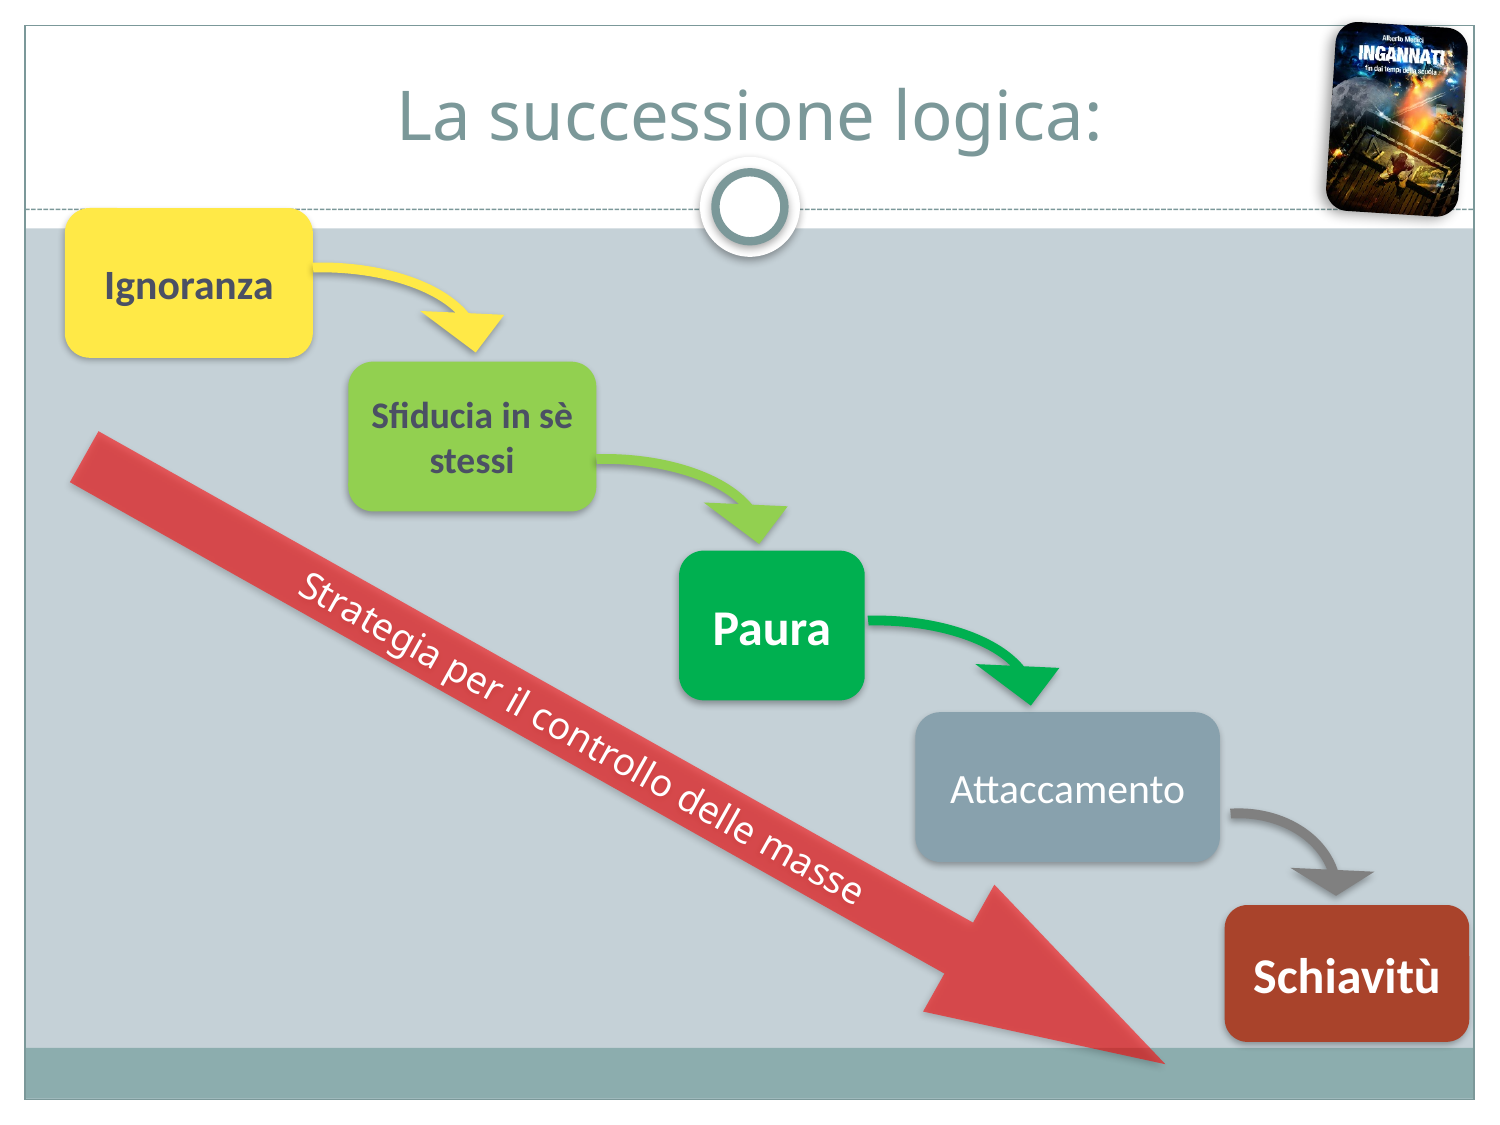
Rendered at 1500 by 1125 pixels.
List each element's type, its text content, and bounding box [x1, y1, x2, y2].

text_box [348, 361, 803, 658]
title La successione logica: [49, 37, 1322, 162]
text_box Strategia per il controllo delle masse [397, 667, 673, 823]
text_box Schiavitù [1223, 904, 1471, 1043]
text_box Strategia per il controllo delle masse [969, 1022, 1167, 1066]
picture [1326, 22, 1468, 217]
text_box Strategia per il controllo delle masse [69, 476, 341, 636]
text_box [64, 207, 519, 466]
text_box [915, 711, 1379, 1012]
text_box Strategia per il controllo delle masse [685, 829, 908, 955]
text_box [678, 550, 1074, 819]
